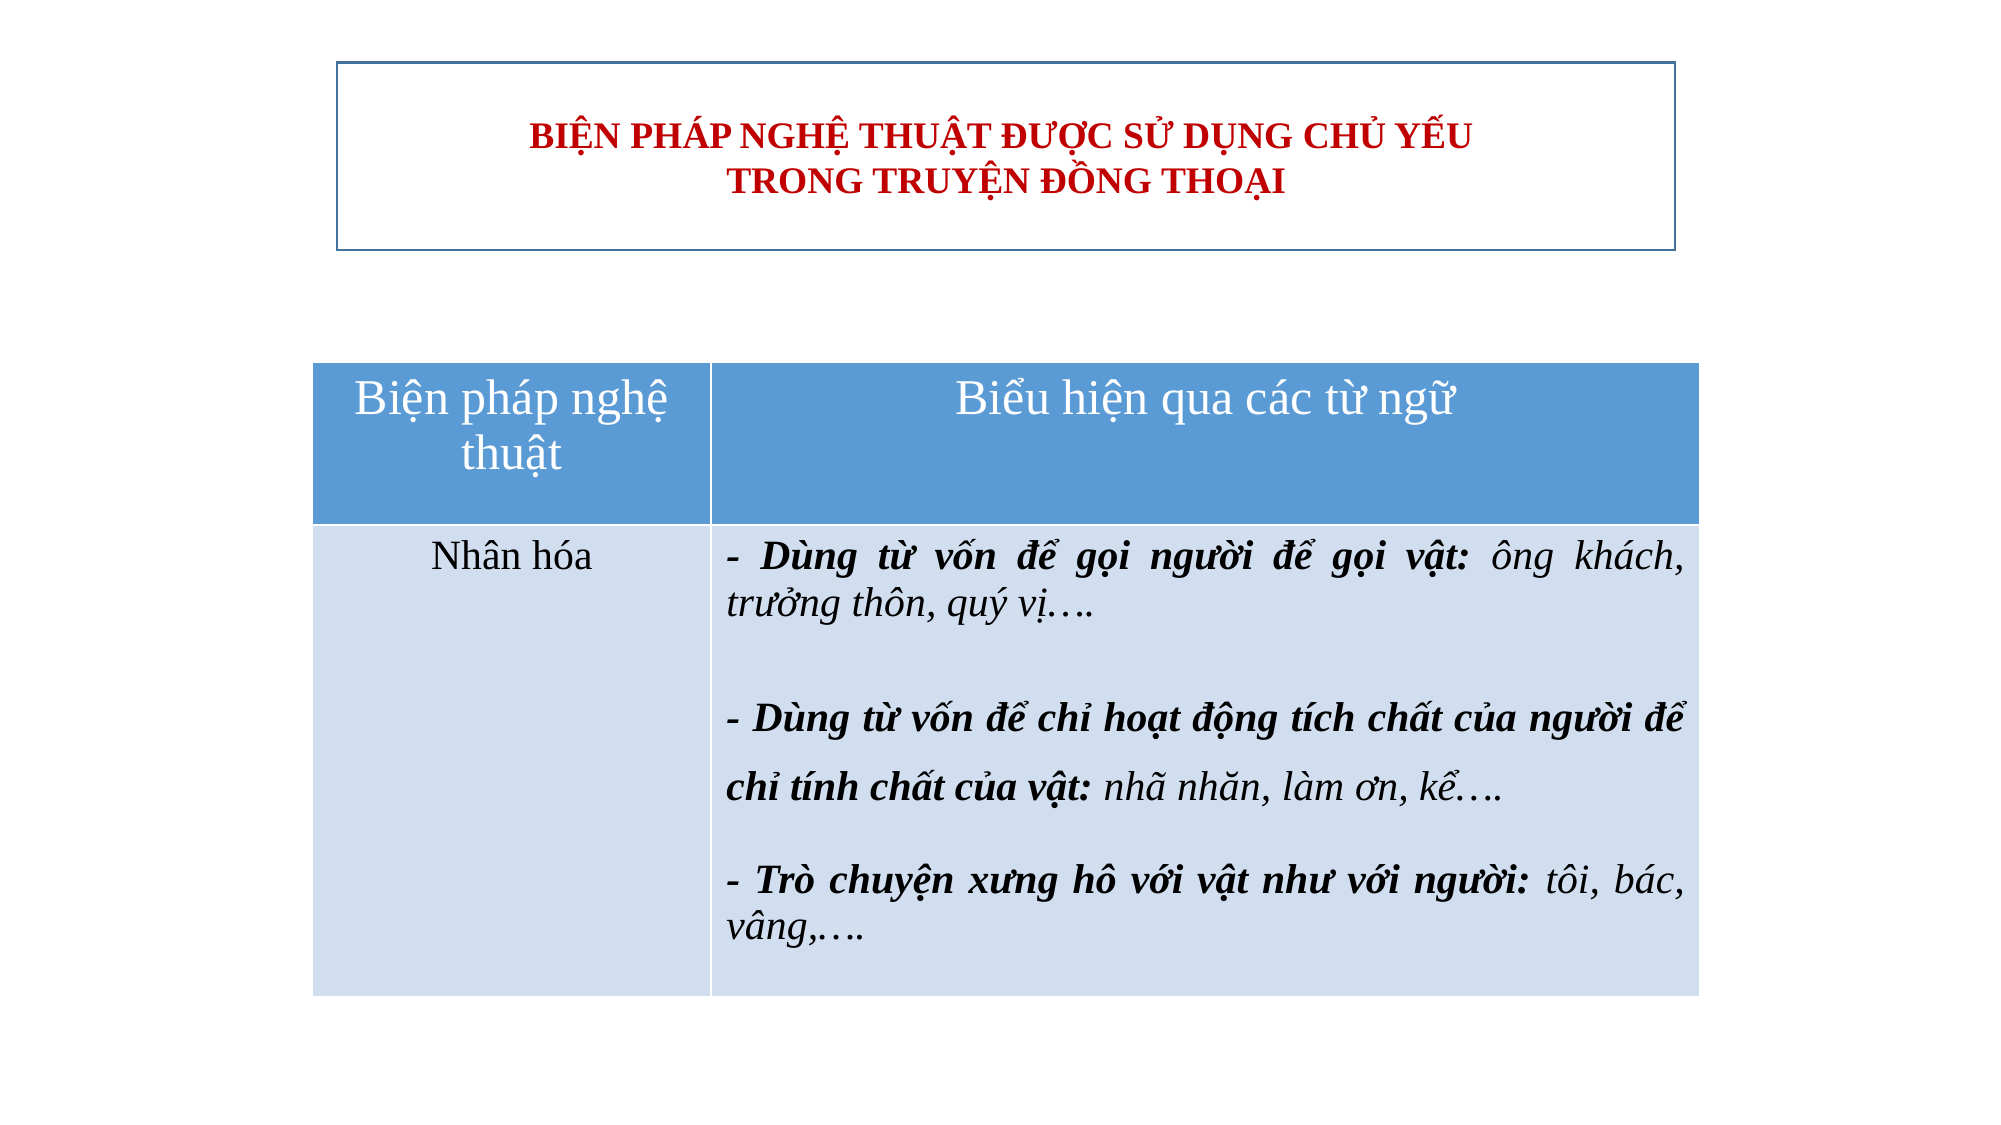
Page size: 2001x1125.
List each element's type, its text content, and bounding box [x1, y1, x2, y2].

table_header Biện pháp nghệ thuật [313, 363, 710, 524]
text_box BIỆN PHÁP NGHỆ THUẬT ĐƯỢC SỬ DỤNG CHỦ YẾU TRONG TRUYỆN ĐỒNG THOẠI [336, 61, 1676, 251]
table_header Biểu hiện qua các từ ngữ [712, 363, 1699, 524]
table_cell Nhân hóa [313, 526, 710, 996]
table_cell - Dùng từ vốn để gọi người để gọi vật: ông khách, trưởng thôn, quý vị…. - Dùng từ vốn để chỉ hoạt động tích chất của người để chỉ tính chất của vật: nhã nhăn, làm ơn, kể…. - Trò chuyện xưng hô với vật như với người: tôi, bác, vâng,…. [712, 526, 1699, 996]
